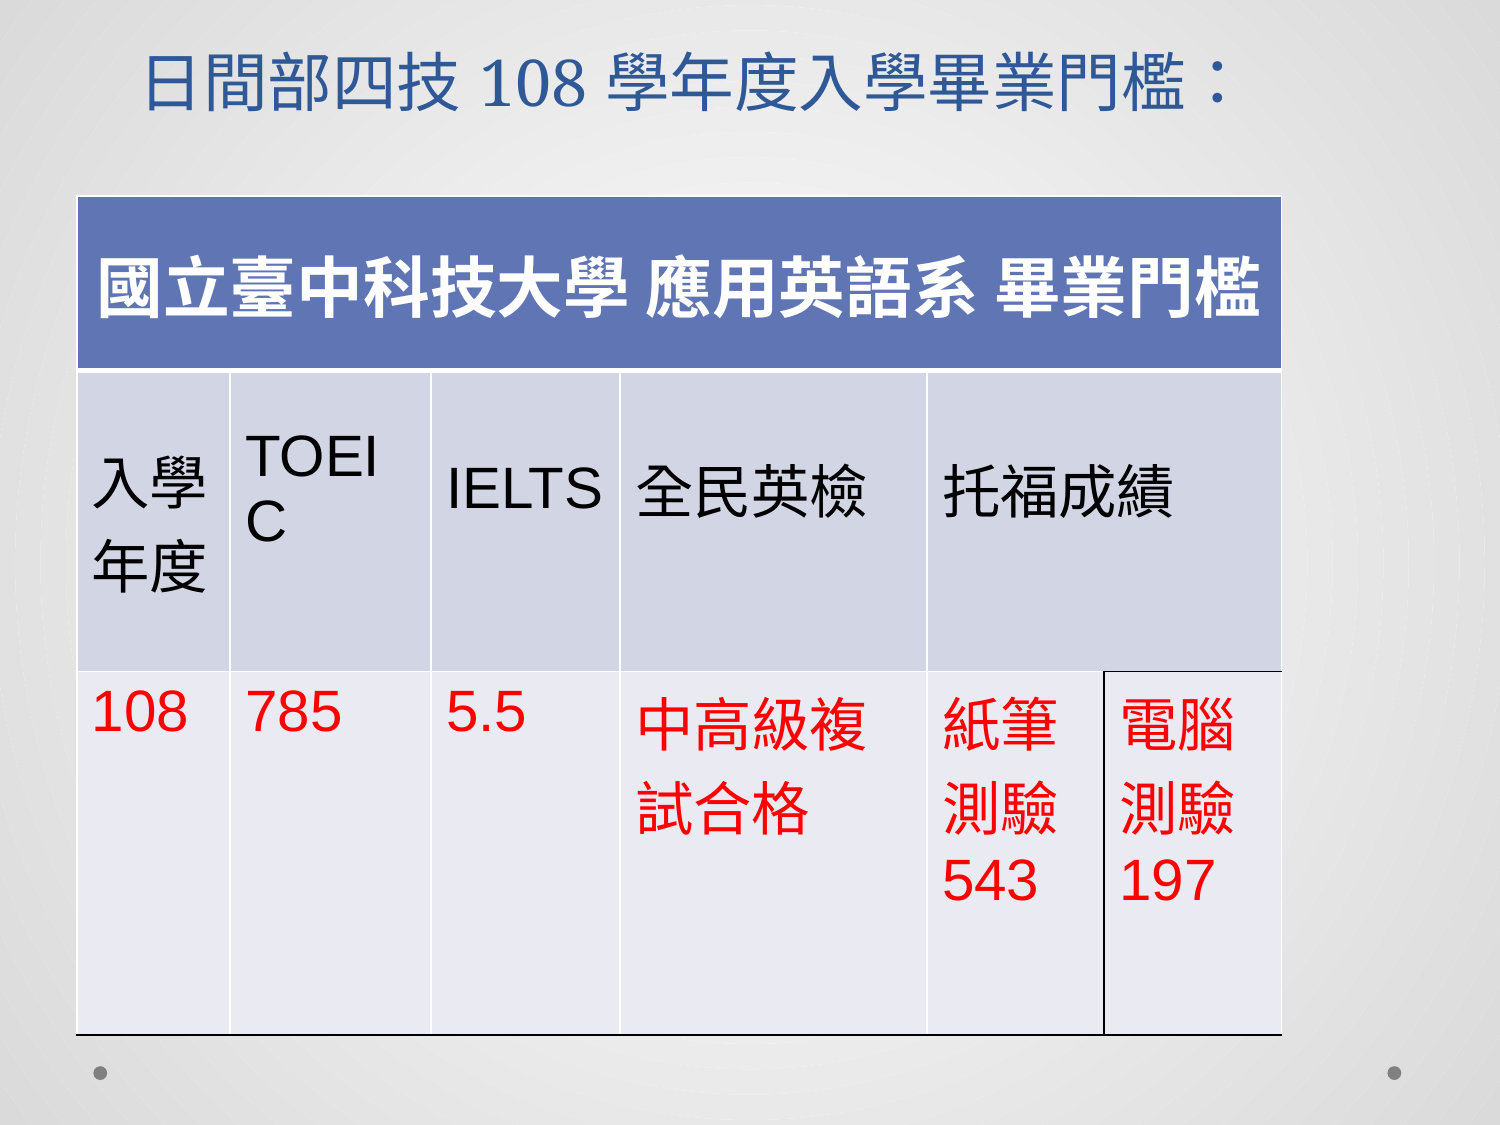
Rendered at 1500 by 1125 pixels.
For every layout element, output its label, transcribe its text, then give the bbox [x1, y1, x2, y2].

table_header 國立臺中科技大學 應用英語系 畢業門檻 [78, 197, 1281, 368]
table_cell 中高級複試合格 [621, 672, 926, 1034]
table_cell 785 [231, 672, 430, 1034]
table_cell 紙筆測驗543 [928, 672, 1103, 1034]
table_cell 全民英檢 [621, 373, 926, 671]
table_cell 電腦測驗 197 [1105, 672, 1281, 1034]
title [76, 1036, 1265, 1047]
table_cell 托福成績 [928, 373, 1281, 671]
text_box 日間部四技108學年度入學畢業門檻： [100, 30, 1289, 126]
table_cell 5.5 [432, 672, 619, 1034]
table_cell IELTS [432, 373, 619, 671]
table_cell 入學年度 [78, 373, 229, 671]
table_cell TOEIC [231, 373, 430, 671]
title [76, 54, 1265, 195]
table_cell 108 [78, 672, 229, 1034]
